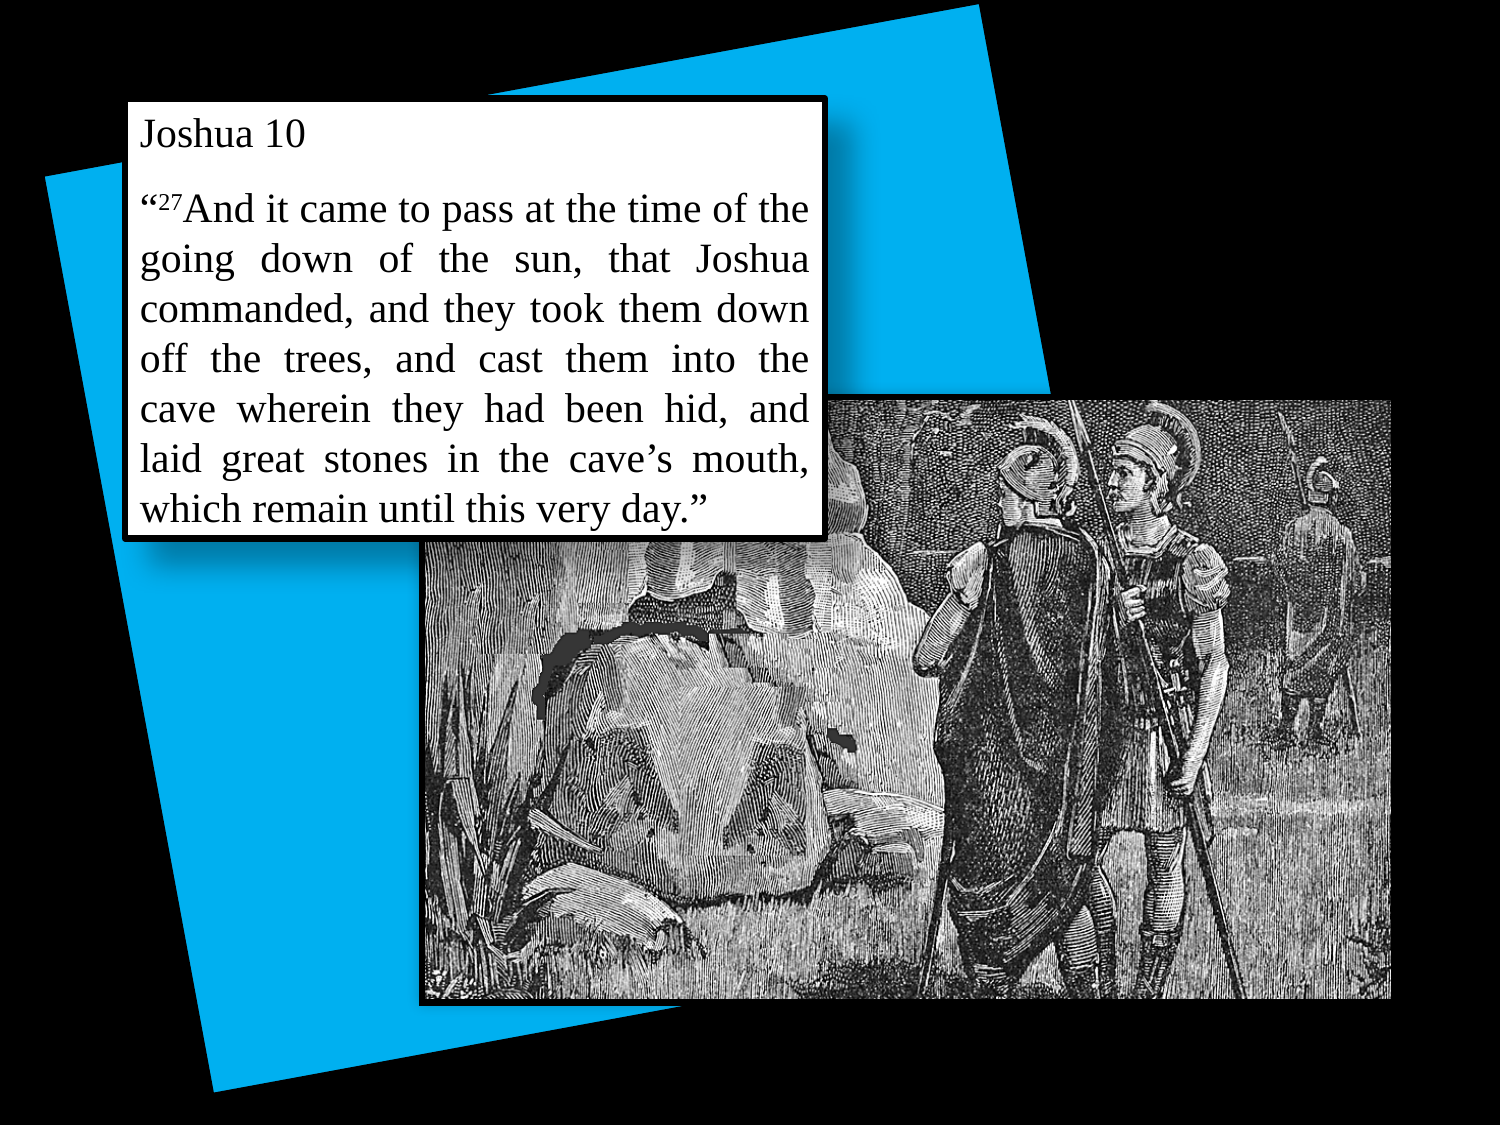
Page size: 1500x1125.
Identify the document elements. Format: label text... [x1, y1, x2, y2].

text_box Joshua 10 “27And it came to pass at the time of the going down of the sun, that Joshua commanded, and they took them down off the trees, and cast them into the cave wherein they had been hid, and laid great stones in the cave’s mouth, which remain until this very day.” [125, 98, 825, 539]
text_box [35, 153, 697, 1102]
picture [424, 399, 1392, 1000]
text_box [424, 0, 1059, 387]
